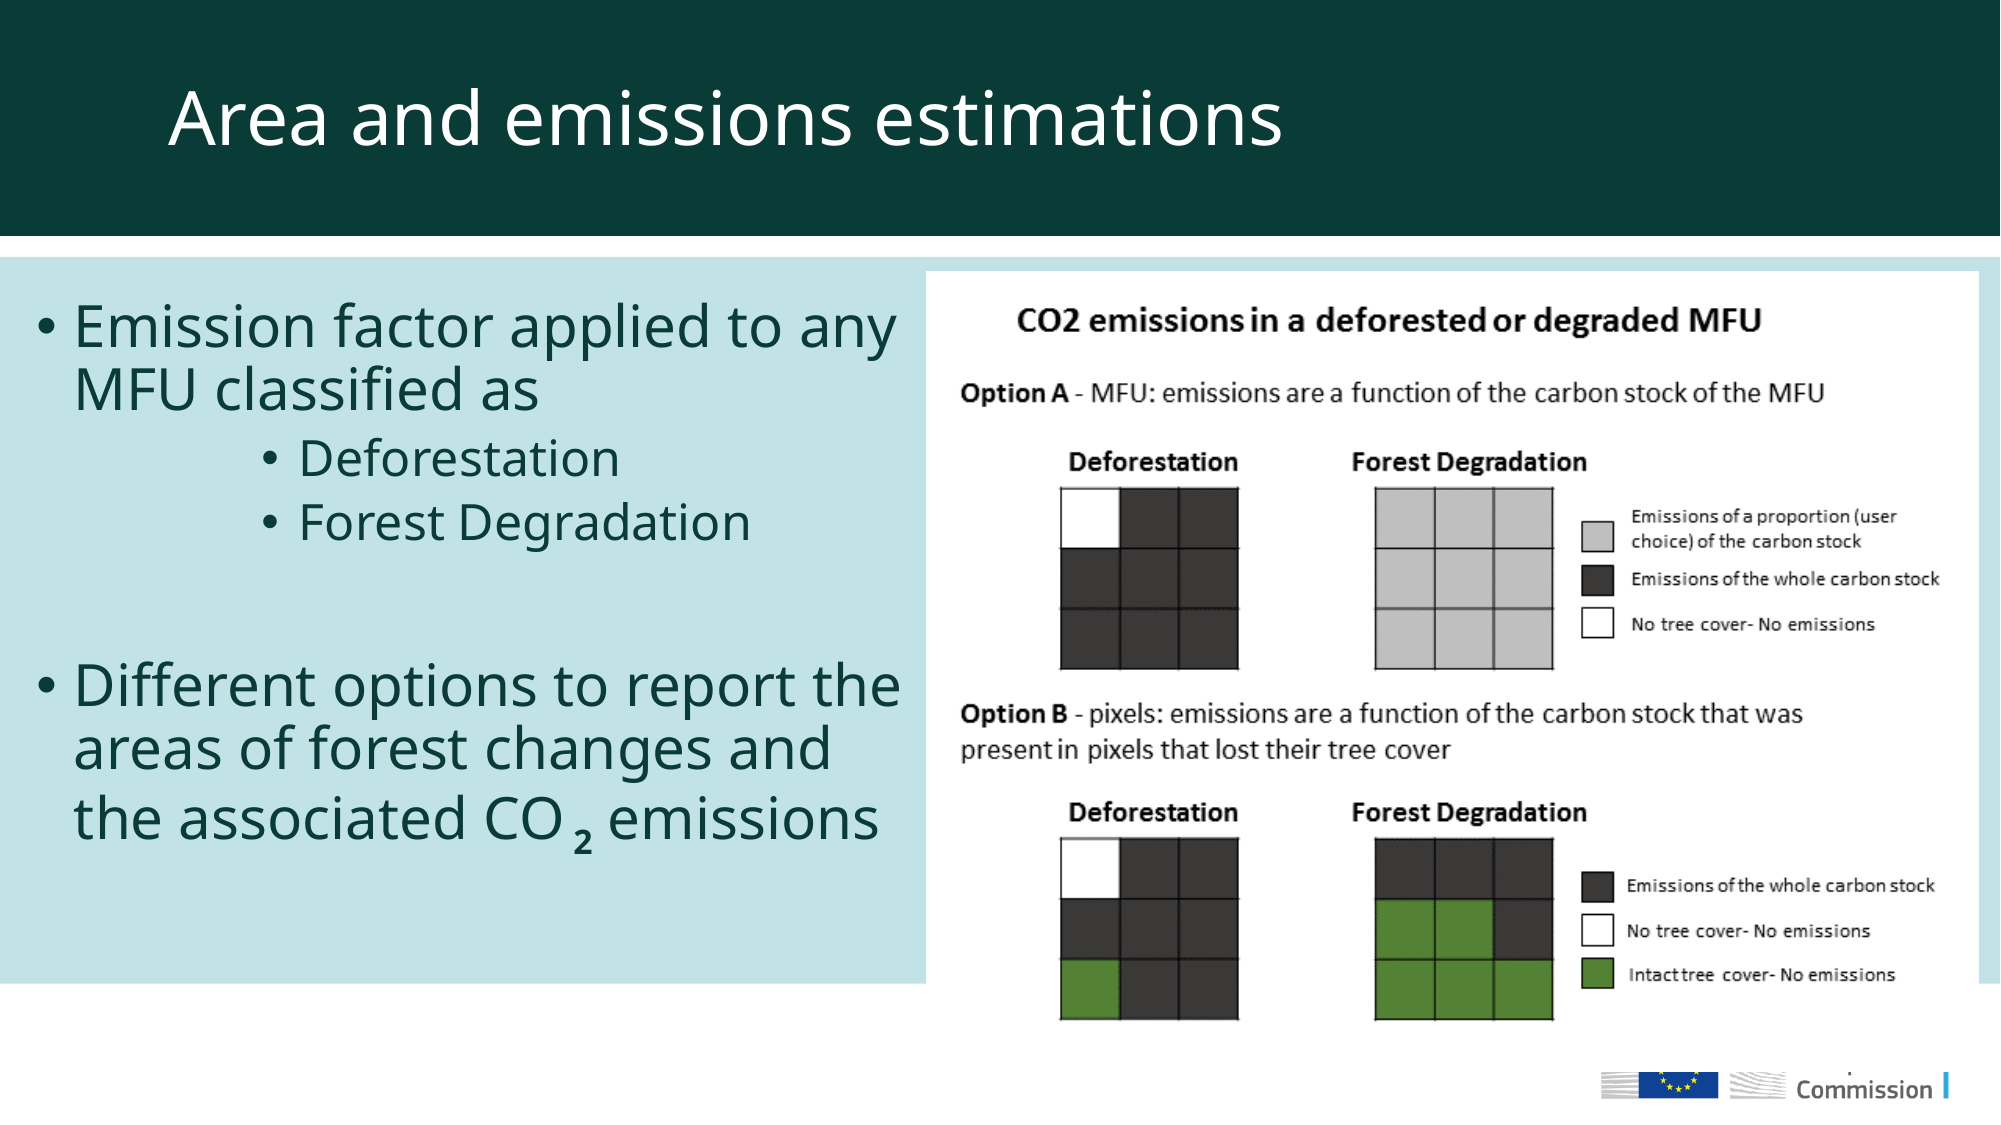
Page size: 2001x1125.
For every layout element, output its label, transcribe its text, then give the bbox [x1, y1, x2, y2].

picture [926, 271, 1979, 1112]
list Area and emissions estimations [154, 73, 1942, 236]
list Emission factor applied to any MFU classified as Deforestation Forest Degradation Different options to report the areas of forest changes and the associated CO 2 emissions [21, 289, 926, 840]
